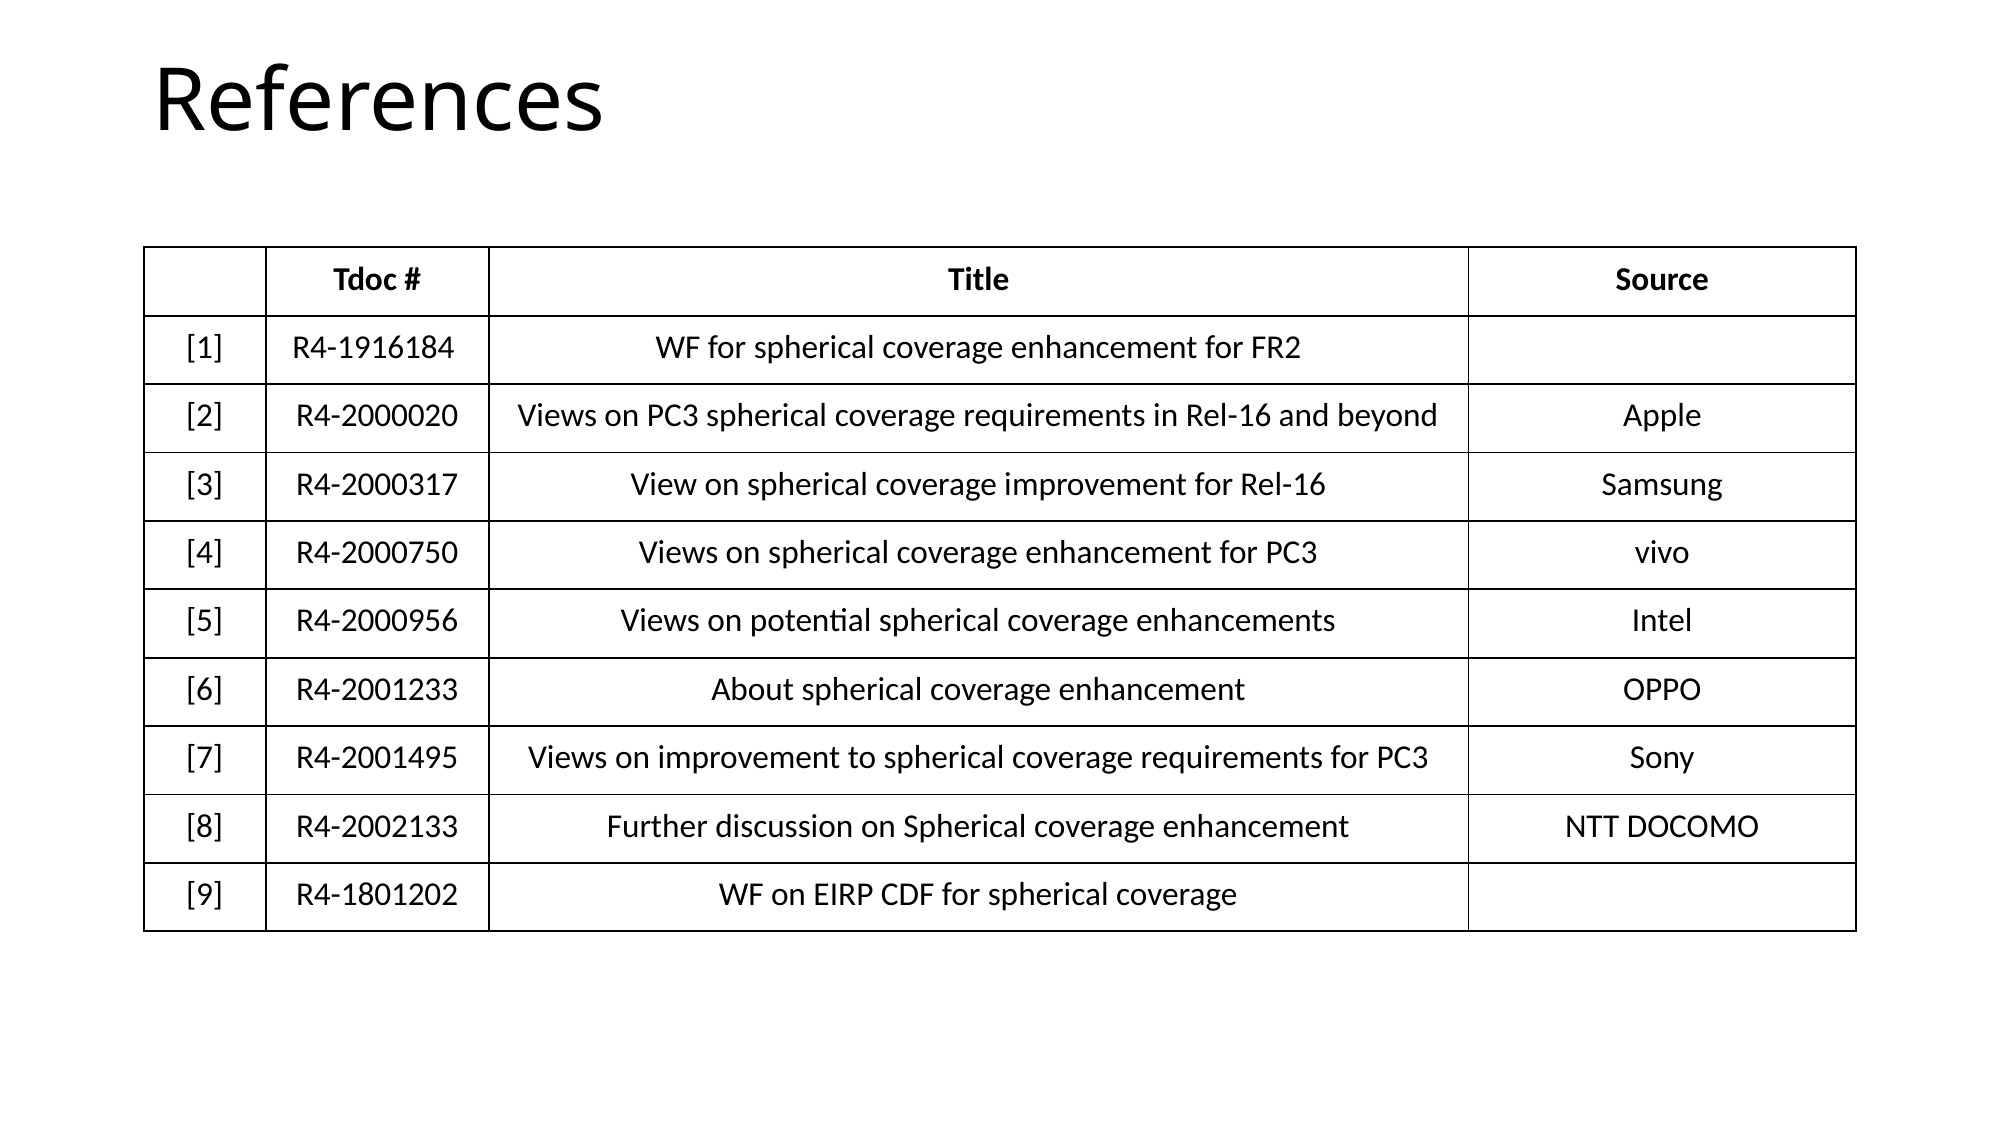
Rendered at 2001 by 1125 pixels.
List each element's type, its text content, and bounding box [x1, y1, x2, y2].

table_cell Views on improvement to spherical coverage requirements for PC3 [490, 727, 1468, 794]
table_cell [8] [145, 795, 265, 862]
table_cell vivo [1469, 522, 1855, 588]
table_cell [6] [145, 659, 265, 725]
table_cell WF for spherical coverage enhancement for FR2 [490, 317, 1468, 383]
table_cell R4-2000020 [267, 385, 488, 452]
table_cell R4-1916184 [267, 317, 488, 383]
table_cell [5] [145, 590, 265, 657]
table_cell Further discussion on Spherical coverage enhancement [490, 795, 1468, 862]
table_cell About spherical coverage enhancement [490, 659, 1468, 725]
table_cell Views on potential spherical coverage enhancements [490, 590, 1468, 657]
table_cell R4-2000750 [267, 522, 488, 588]
table_cell R4-2000956 [267, 590, 488, 657]
table_cell [4] [145, 522, 265, 588]
table_cell R4-2001233 [267, 659, 488, 725]
table_cell Apple [1469, 385, 1855, 452]
table_cell R4-2001495 [267, 727, 488, 794]
table_cell WF on EIRP CDF for spherical coverage [490, 864, 1468, 930]
table_cell [2] [145, 385, 265, 452]
text_box References [137, 37, 1863, 160]
table_cell NTT DOCOMO [1469, 795, 1855, 862]
table_cell Views on PC3 spherical coverage requirements in Rel-16 and beyond [490, 385, 1468, 452]
table_header Source [1469, 248, 1855, 315]
table_cell [1469, 317, 1855, 383]
table_cell [3] [145, 453, 265, 520]
table_header Title [490, 248, 1468, 315]
table_cell [9] [145, 864, 265, 930]
table_cell [7] [145, 727, 265, 794]
table_cell OPPO [1469, 659, 1855, 725]
table_cell R4-2002133 [267, 795, 488, 862]
table_cell Samsung [1469, 453, 1855, 520]
table_header [145, 248, 265, 315]
table_cell R4-2000317 [267, 453, 488, 520]
table_header Tdoc # [267, 248, 488, 315]
table_cell Sony [1469, 727, 1855, 794]
table_cell Views on spherical coverage enhancement for PC3 [490, 522, 1468, 588]
table_cell R4-1801202 [267, 864, 488, 930]
table_cell [1] [145, 317, 265, 383]
table_cell Intel [1469, 590, 1855, 657]
table_cell View on spherical coverage improvement for Rel-16 [490, 453, 1468, 520]
table_cell [1469, 864, 1855, 930]
